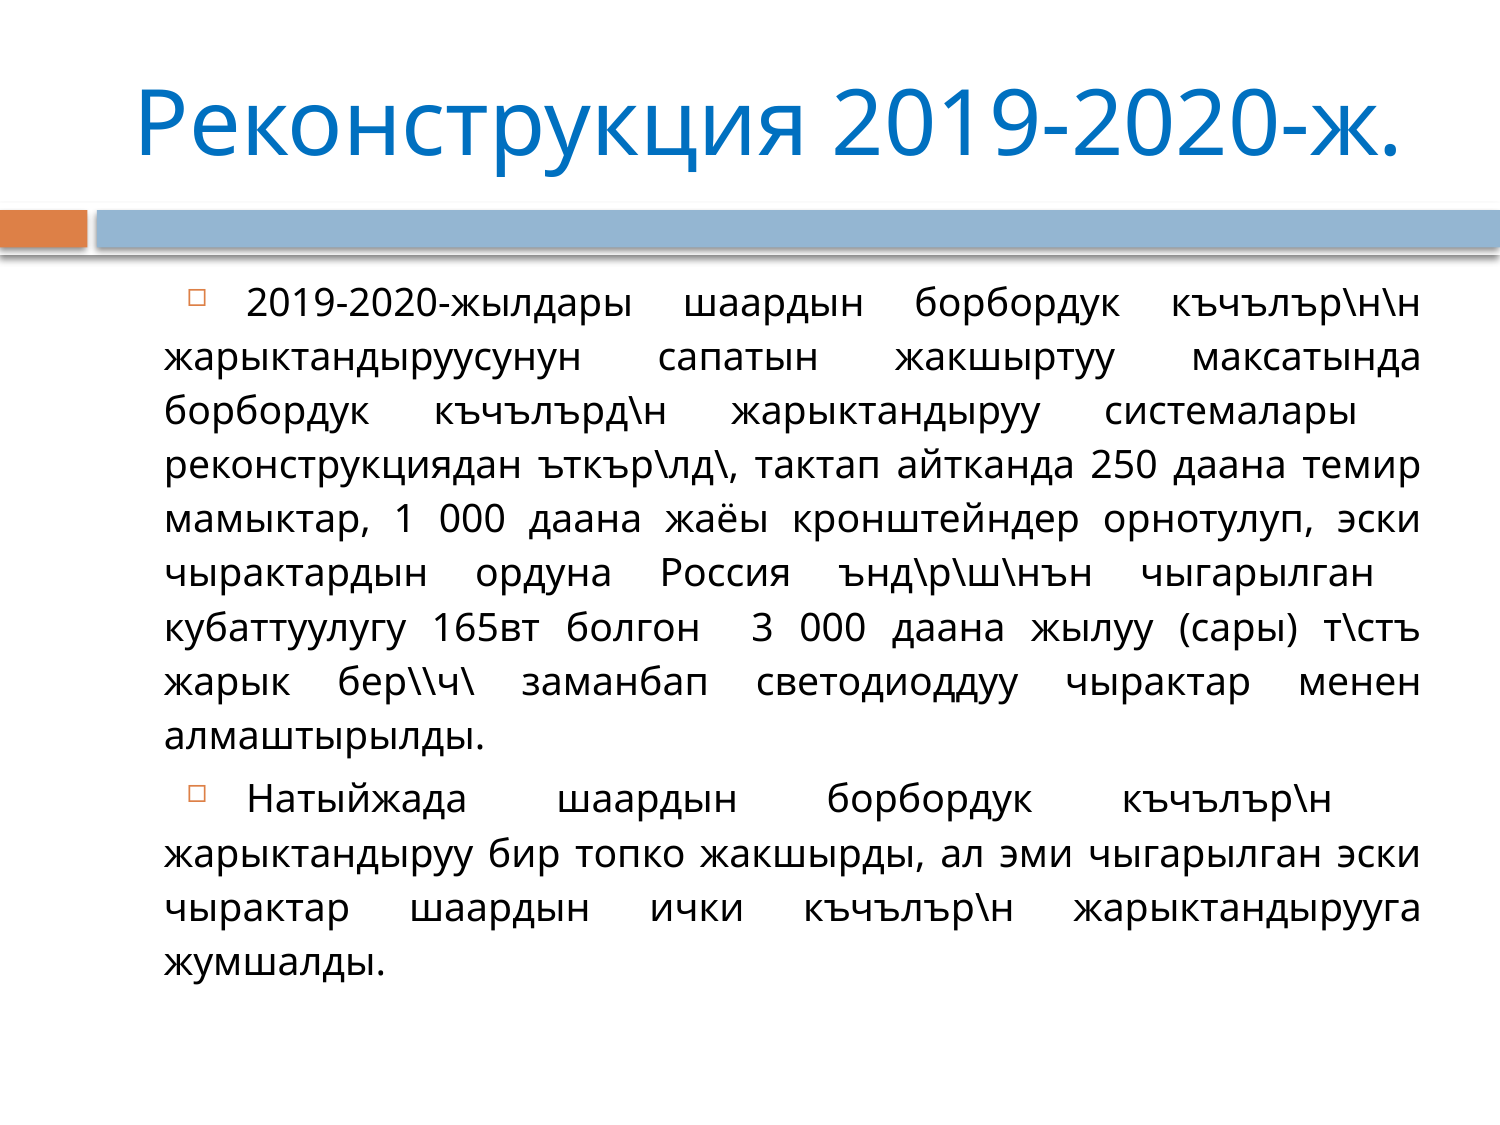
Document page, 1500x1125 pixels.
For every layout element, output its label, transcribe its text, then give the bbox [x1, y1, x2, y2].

title Реконструкция 2019-2020-ж. [100, 37, 1438, 200]
list 2019-2020-жылдары шаардын борбордук къчълър\н\н жарыктандыруусунун сапатын жакшыртуу максатында борбордук къчълърд\н жарыктандыруу системалары реконструкциядан ъткър\лд\, тактап айтканда 250 даана темир мамыктар, 1 000 даана жаёы кронштейндер орнотулуп, эски чырактардын ордуна Россия ънд\р\ш\нън чыгарылган кубаттуулугу 165вт болгон 3 000 даана жылуу (сары) т\стъ жарык бер\\ч\ заманбап светодиоддуу чырактар менен алмаштырылды. Натыйжада шаардын борбордук къчълър\н жарыктандыруу бир топко жакшырды, ал эми чыгарылган эски чырактар шаардын ички къчълър\н жарыктандырууга жумшалды. [100, 262, 1438, 1000]
